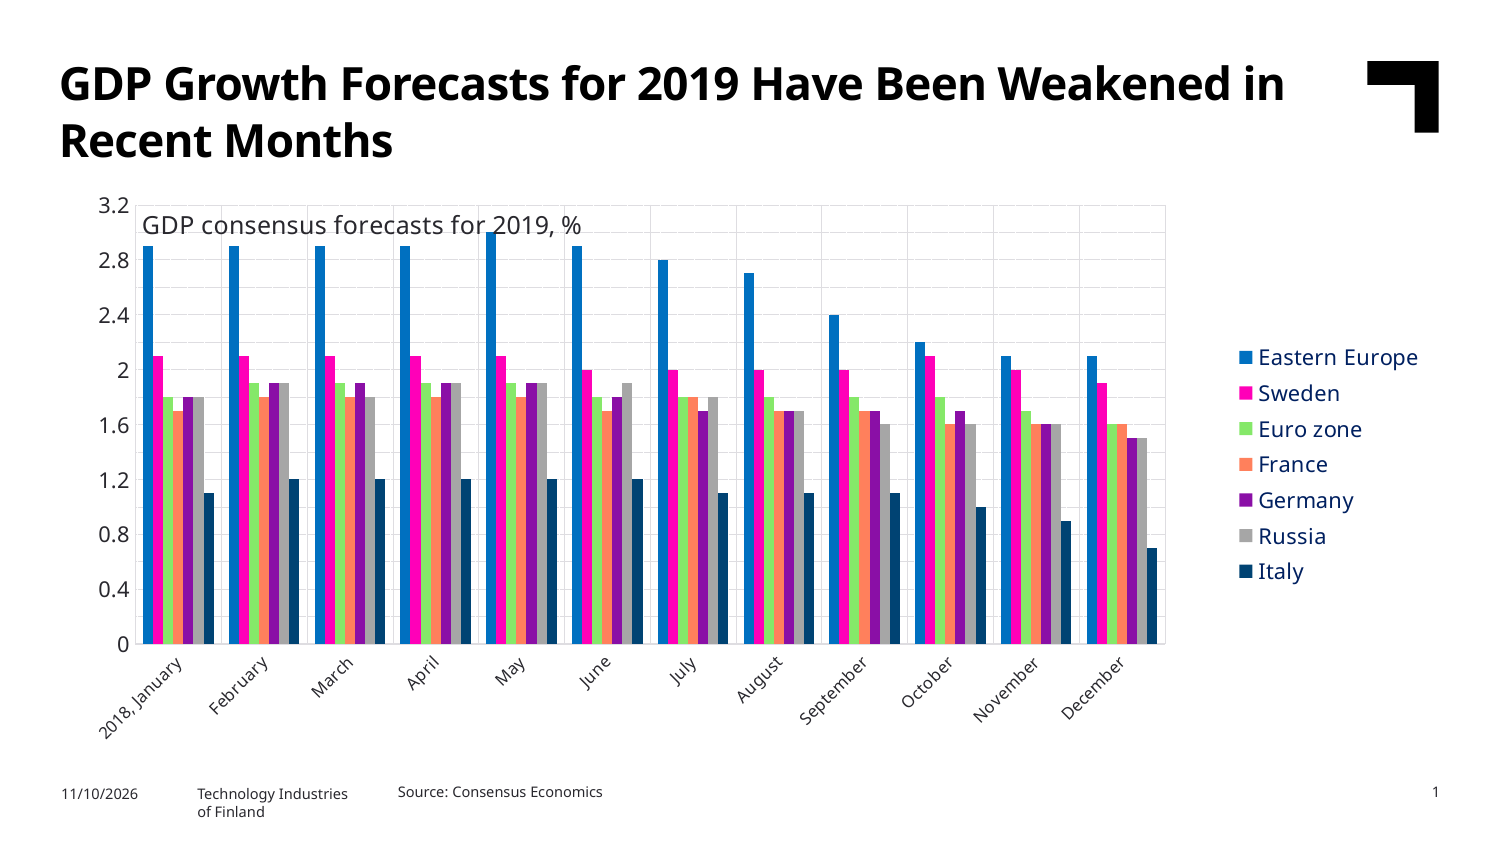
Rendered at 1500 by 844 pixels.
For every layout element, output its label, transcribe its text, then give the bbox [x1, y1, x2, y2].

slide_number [46, 777, 182, 805]
chart [62, 166, 1440, 763]
footer Technology Industries of Finland [182, 777, 453, 805]
list GDP Growth Forecasts for 2019 Have Been Weakened in Recent Months [41, 46, 1353, 153]
slide_number 1 [1313, 775, 1456, 803]
list Source: Consensus Economics [382, 775, 871, 803]
